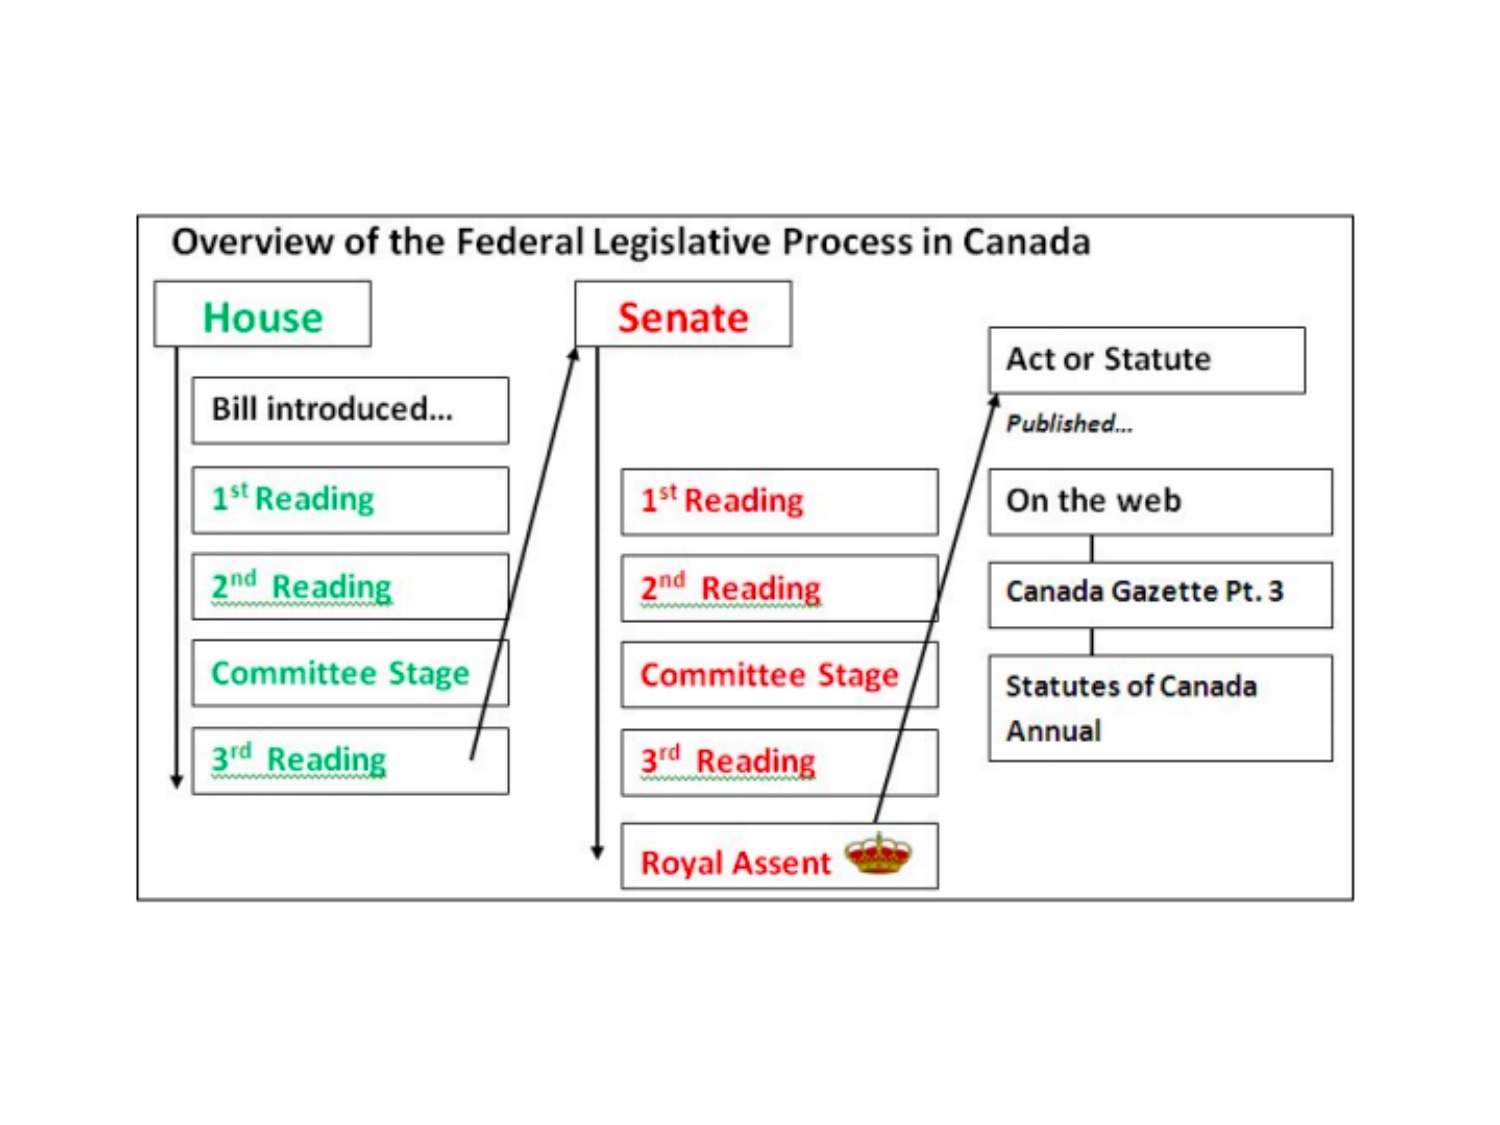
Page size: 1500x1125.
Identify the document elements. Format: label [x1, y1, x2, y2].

picture [112, 206, 1388, 919]
